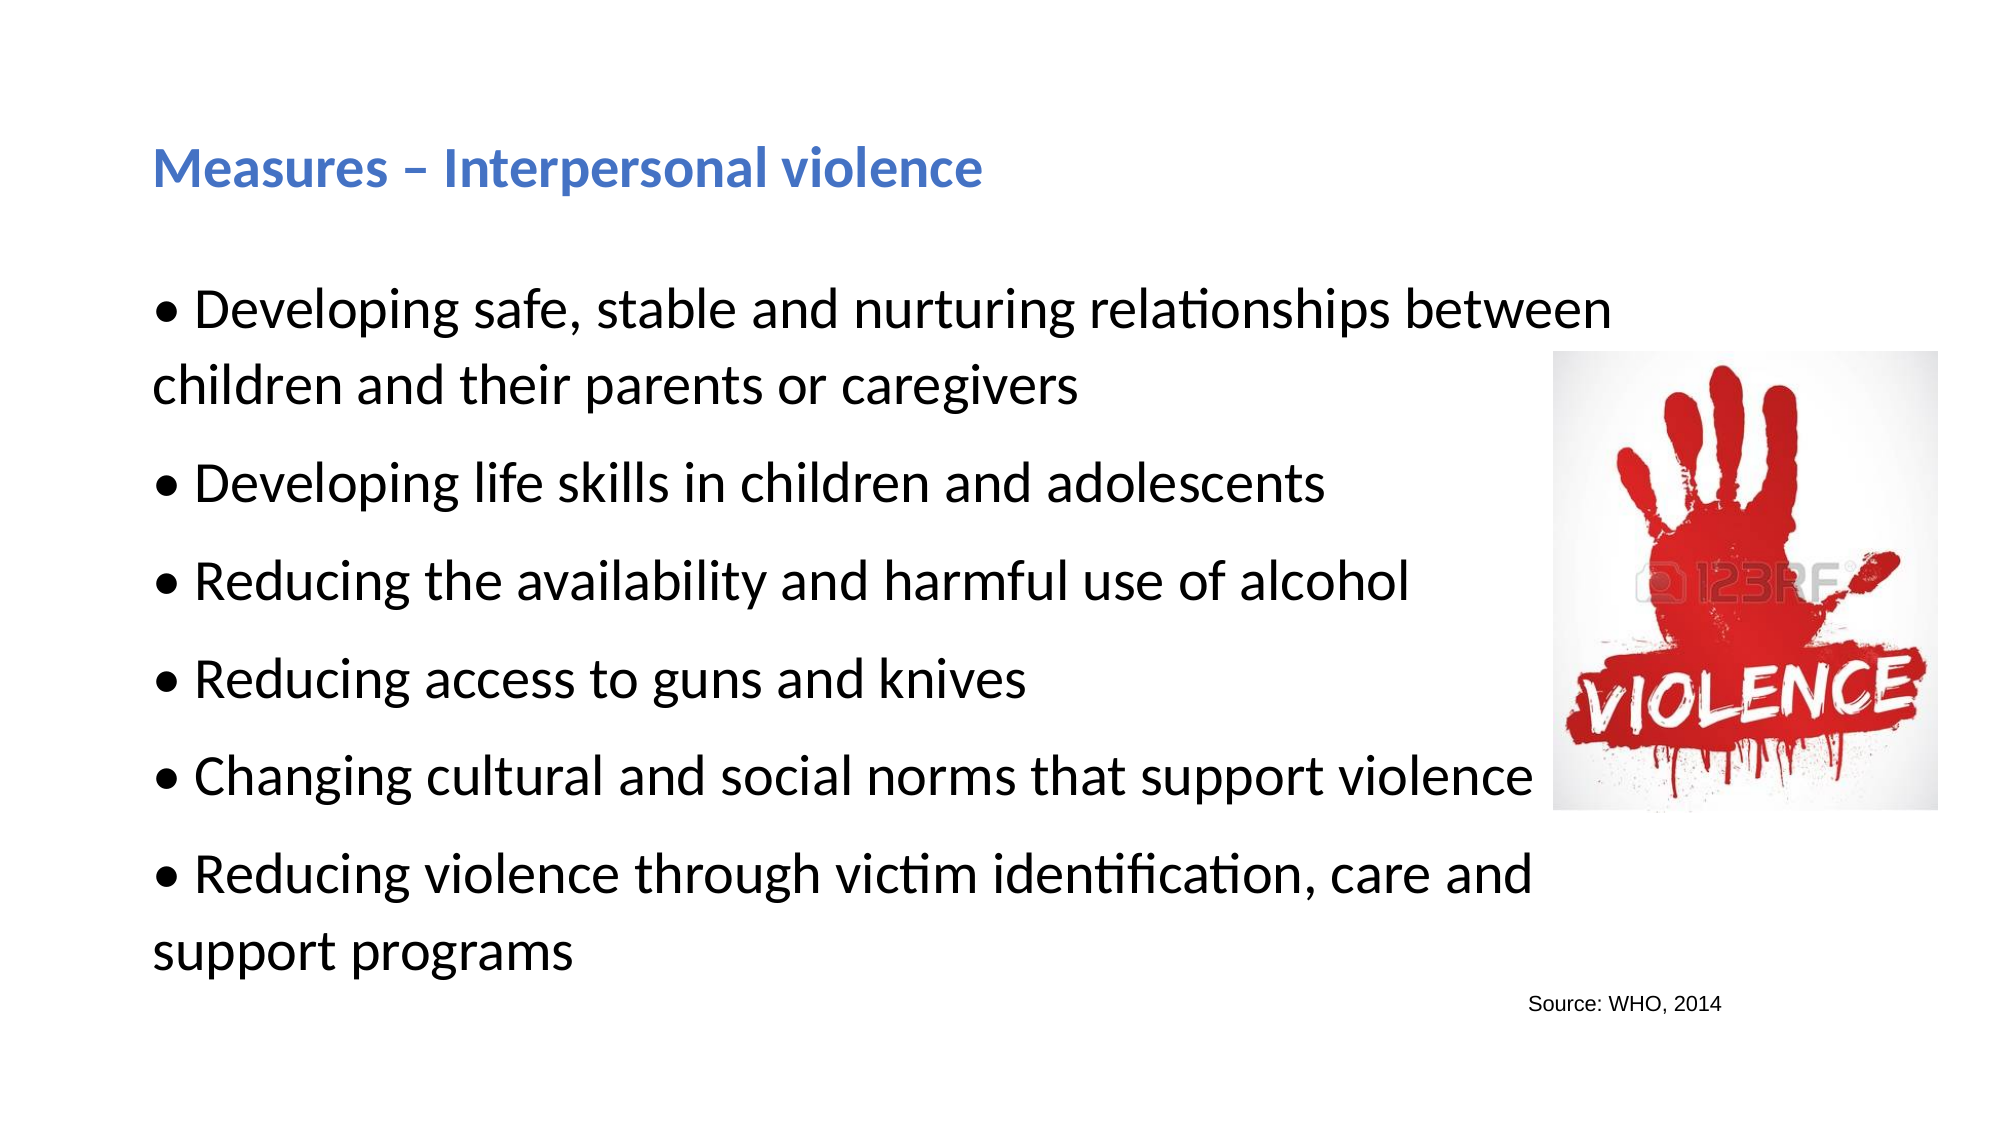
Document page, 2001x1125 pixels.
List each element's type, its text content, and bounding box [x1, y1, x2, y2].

title Measures – Interpersonal violence [137, 59, 1863, 278]
list • Developing safe, stable and nurturing relationships between children and their parents or caregivers • Developing life skills in children and adolescents • Reducing the availability and harmful use of alcohol • Reducing access to guns and knives • Changing cultural and social norms that support violence • Reducing violence through victim identification, care and support programs [137, 255, 1653, 1063]
text_box Source: WHO, 2014 [1513, 981, 1746, 1023]
picture [1553, 351, 1938, 813]
